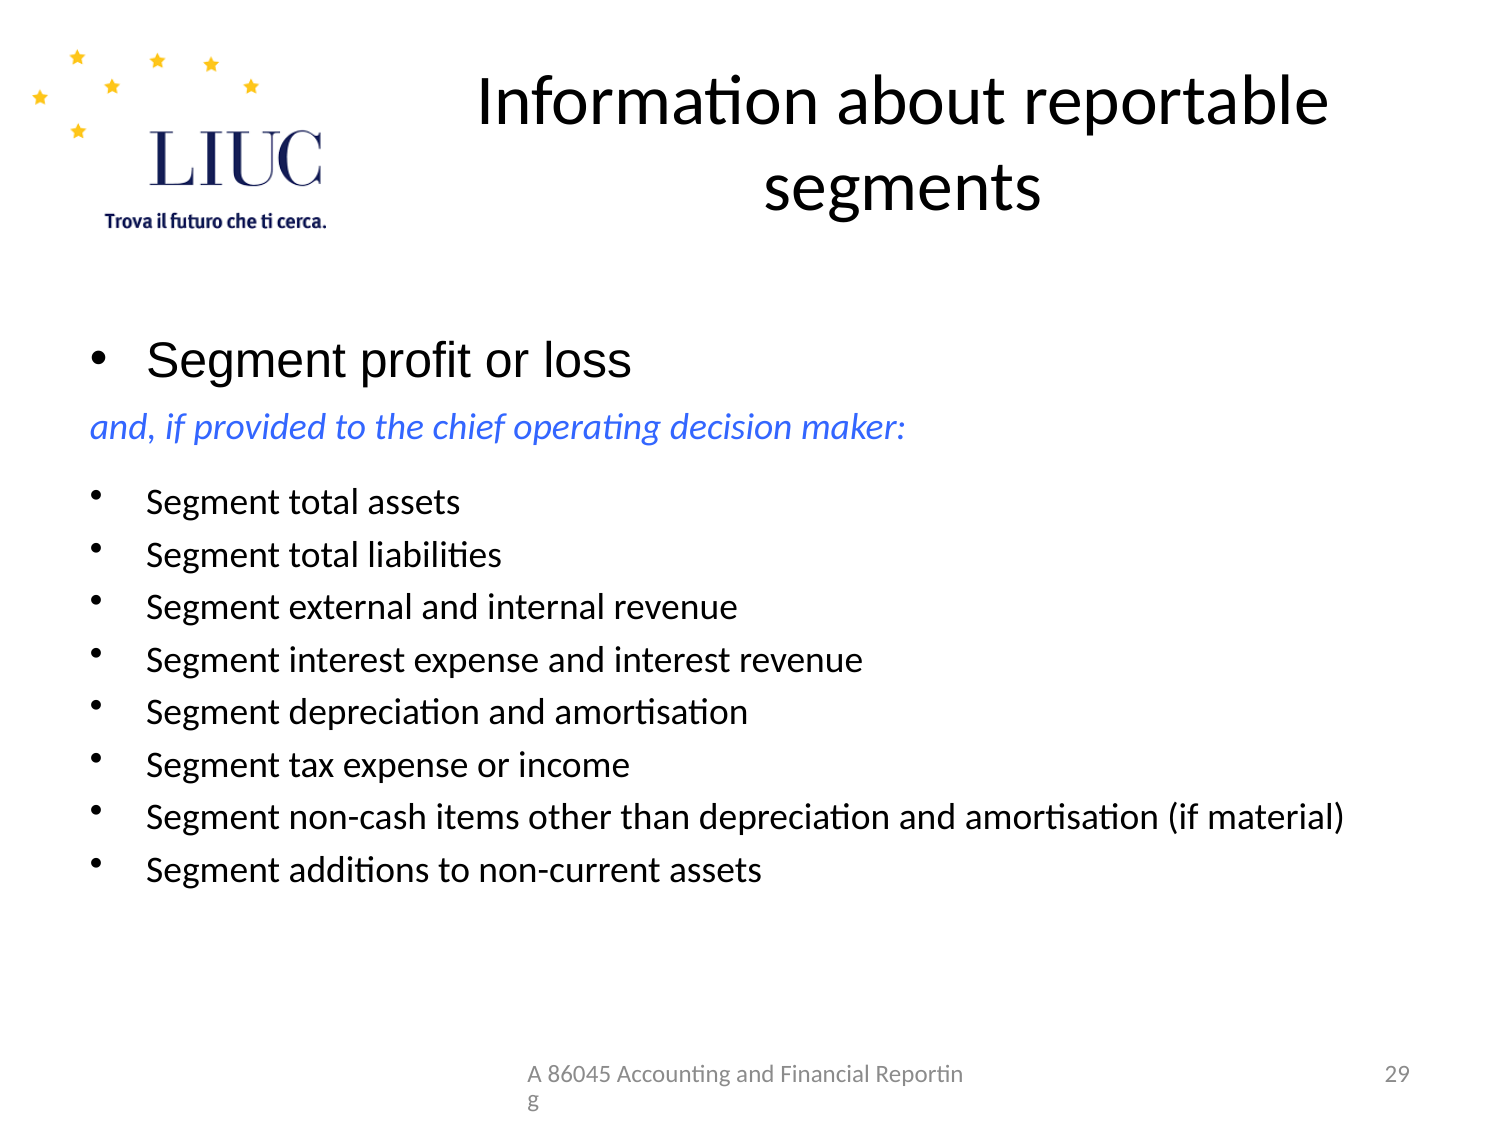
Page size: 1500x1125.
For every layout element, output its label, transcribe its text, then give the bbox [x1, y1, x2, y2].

slide_number 29 [1074, 1042, 1425, 1103]
text_box Segment profit or loss [74, 319, 1405, 394]
text_box and, if provided to the chief operating decision maker: [74, 394, 1425, 455]
picture [32, 33, 326, 229]
footer A 86045 Accounting and Financial Reporting [512, 1042, 988, 1103]
title Information about reportable segments [381, 45, 1425, 233]
text_box Segment total assets Segment total liabilities Segment external and internal revenue Segment interest expense and interest revenue Segment depreciation and amortisation Segment tax expense or income Segment non-cash items other than depreciation and amortisation (if material) Segment additions to non-current assets [74, 469, 1405, 898]
